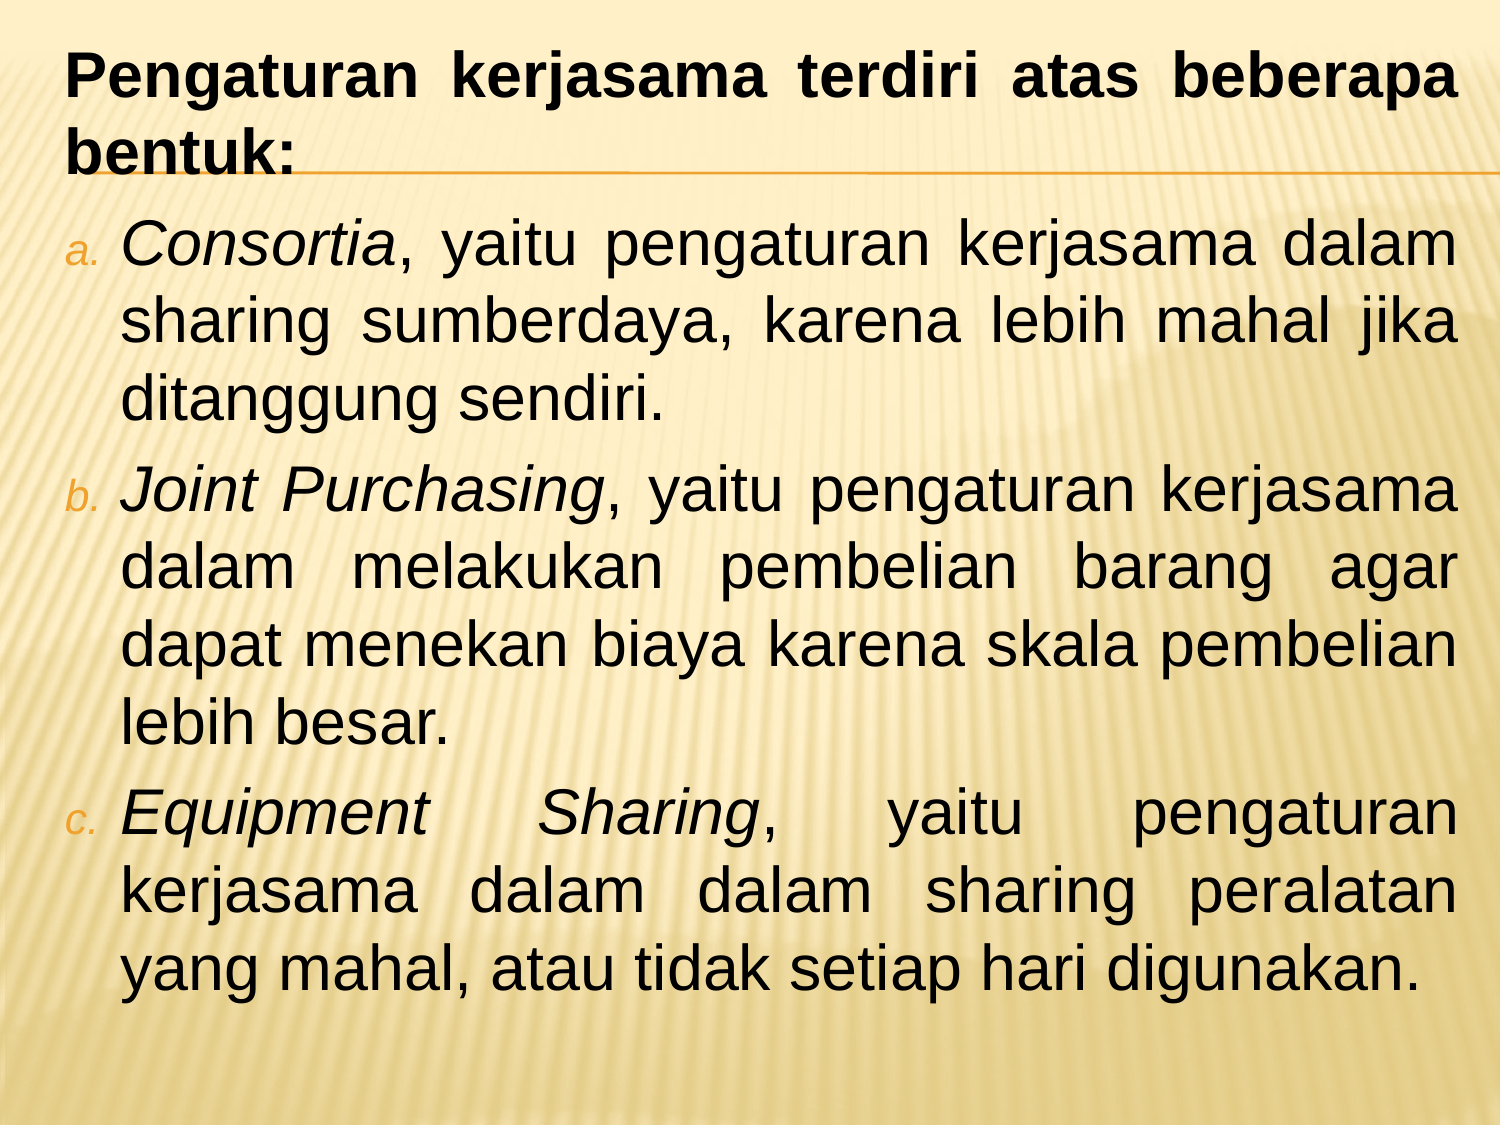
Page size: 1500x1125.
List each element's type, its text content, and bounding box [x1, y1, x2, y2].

list Pengaturan kerjasama terdiri atas beberapa bentuk: Consortia, yaitu pengaturan kerjasama dalam sharing sumberdaya, karena lebih mahal jika ditanggung sendiri. Joint Purchasing, yaitu pengaturan kerjasama dalam melakukan pembelian barang agar dapat menekan biaya karena skala pembelian lebih besar. Equipment Sharing, yaitu pengaturan kerjasama dalam dalam sharing peralatan yang mahal, atau tidak setiap hari digunakan. [50, 24, 1475, 1075]
